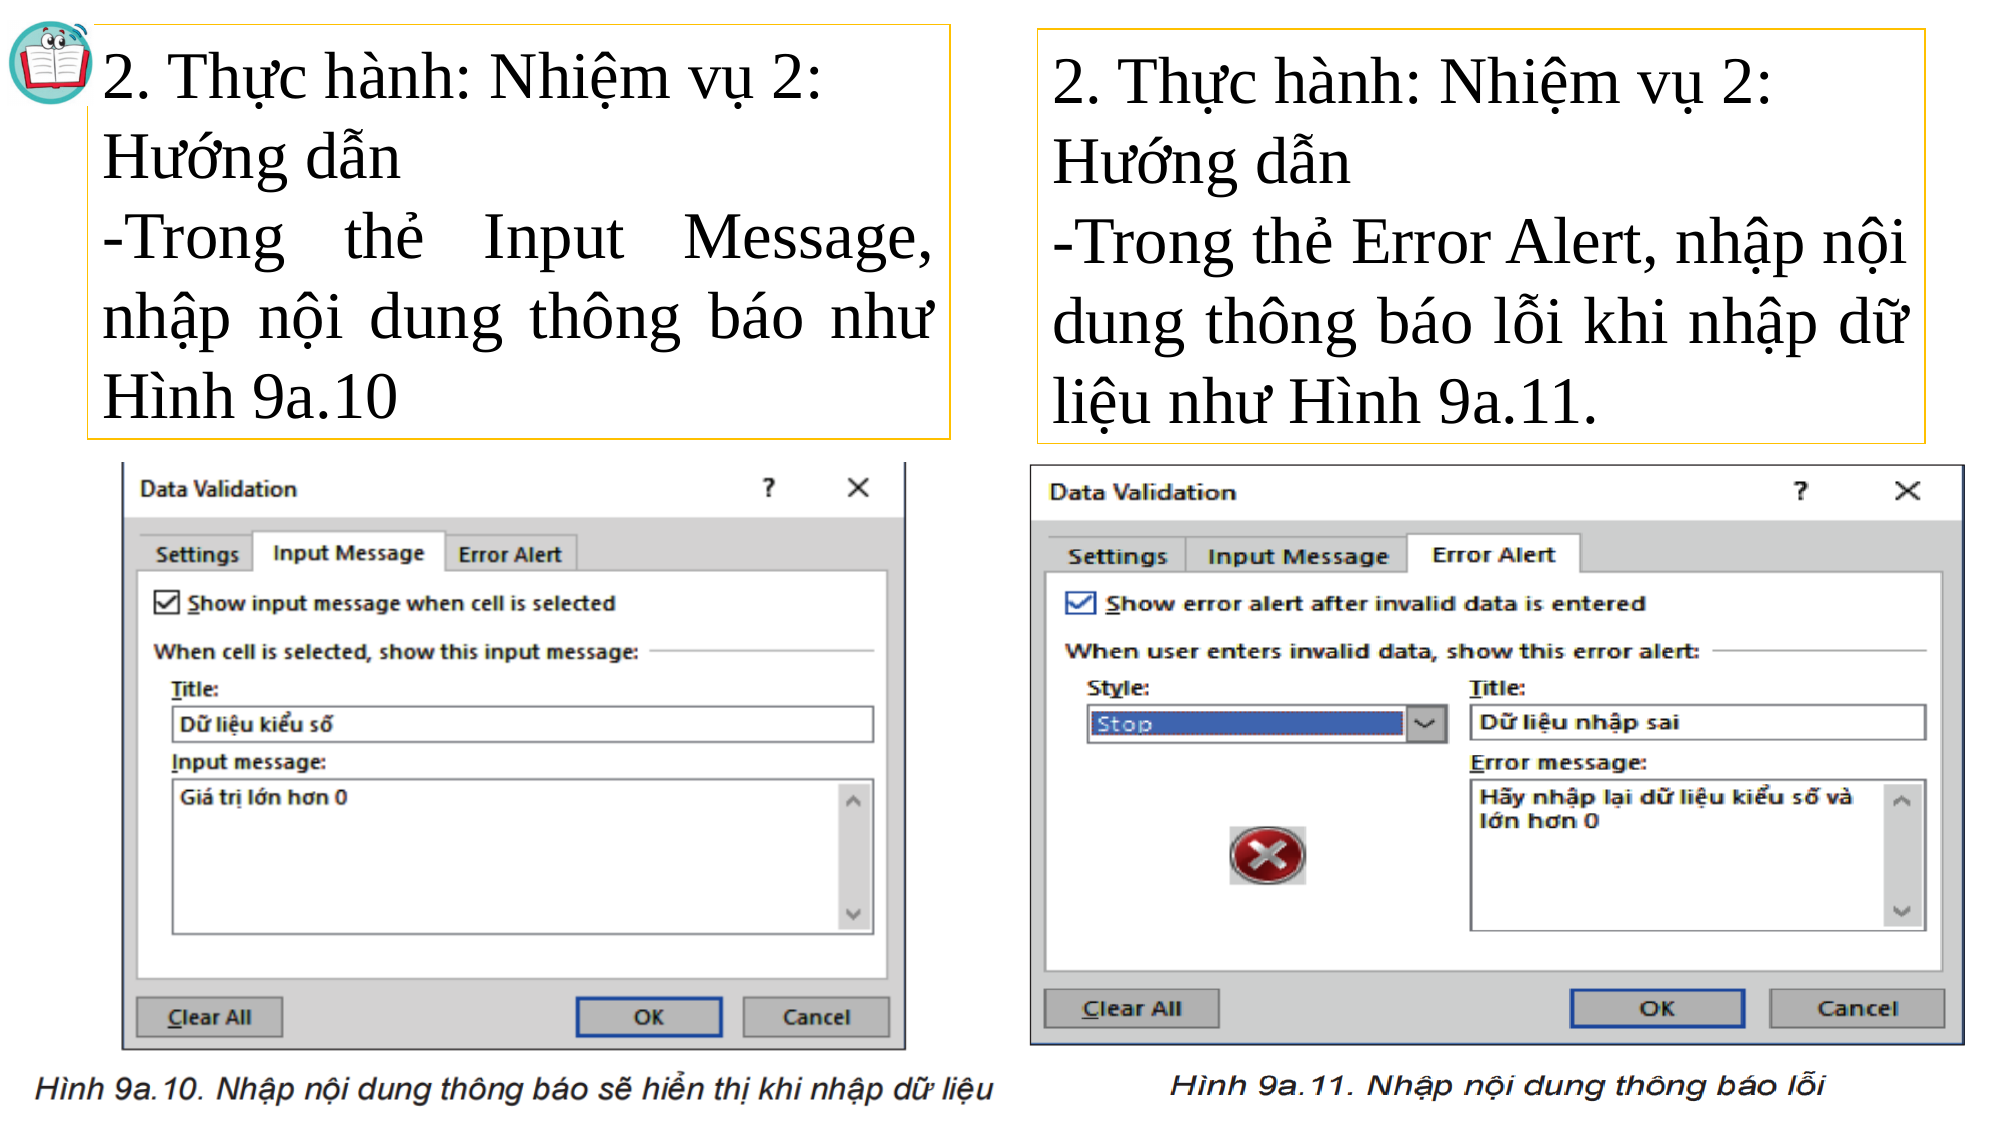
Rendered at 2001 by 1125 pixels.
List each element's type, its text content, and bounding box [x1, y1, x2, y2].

picture [7, 20, 94, 106]
text_box 2. Thực hành: Nhiệm vụ 2: Hướng dẫn -Trong thẻ Error Alert, nhập nội dung thông báo lỗi khi nhập dữ liệu như Hình 9a.11. [1037, 29, 1925, 444]
text_box 2. Thực hành: Nhiệm vụ 2: Hướng dẫn -Trong thẻ Input Message, nhập nội dung thông báo như Hình 9a.10 [87, 24, 950, 440]
picture [24, 462, 1000, 1113]
picture [1012, 448, 1975, 1106]
